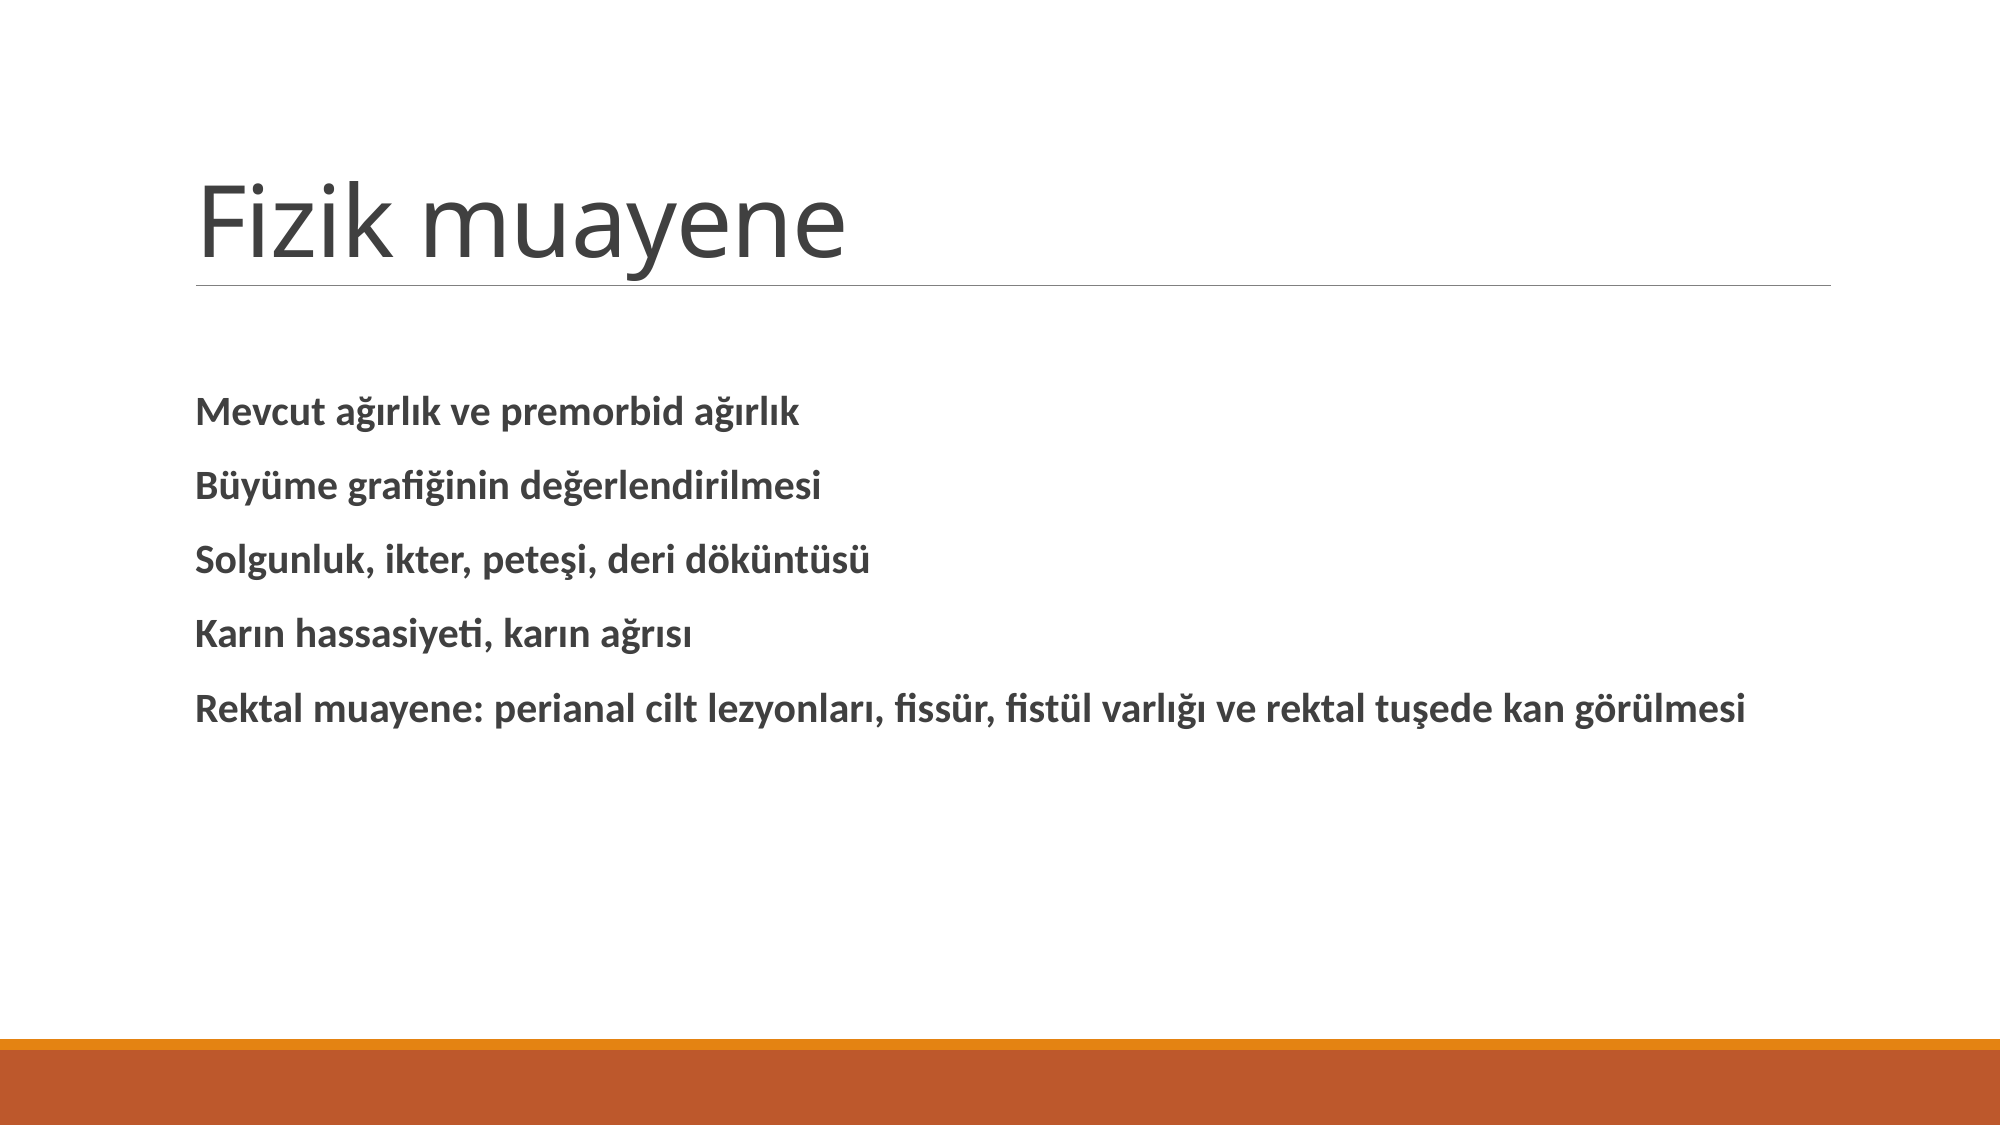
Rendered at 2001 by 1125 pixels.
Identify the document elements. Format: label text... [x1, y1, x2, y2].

title Fizik muayene [180, 47, 1830, 285]
list Mevcut ağırlık ve premorbid ağırlık Büyüme grafiğinin değerlendirilmesi Solgunluk, ikter, peteşi, deri döküntüsü Karın hassasiyeti, karın ağrısı Rektal muayene: perianal cilt lezyonları, fissür, fistül varlığı ve rektal tuşede kan görülmesi [180, 302, 1830, 963]
